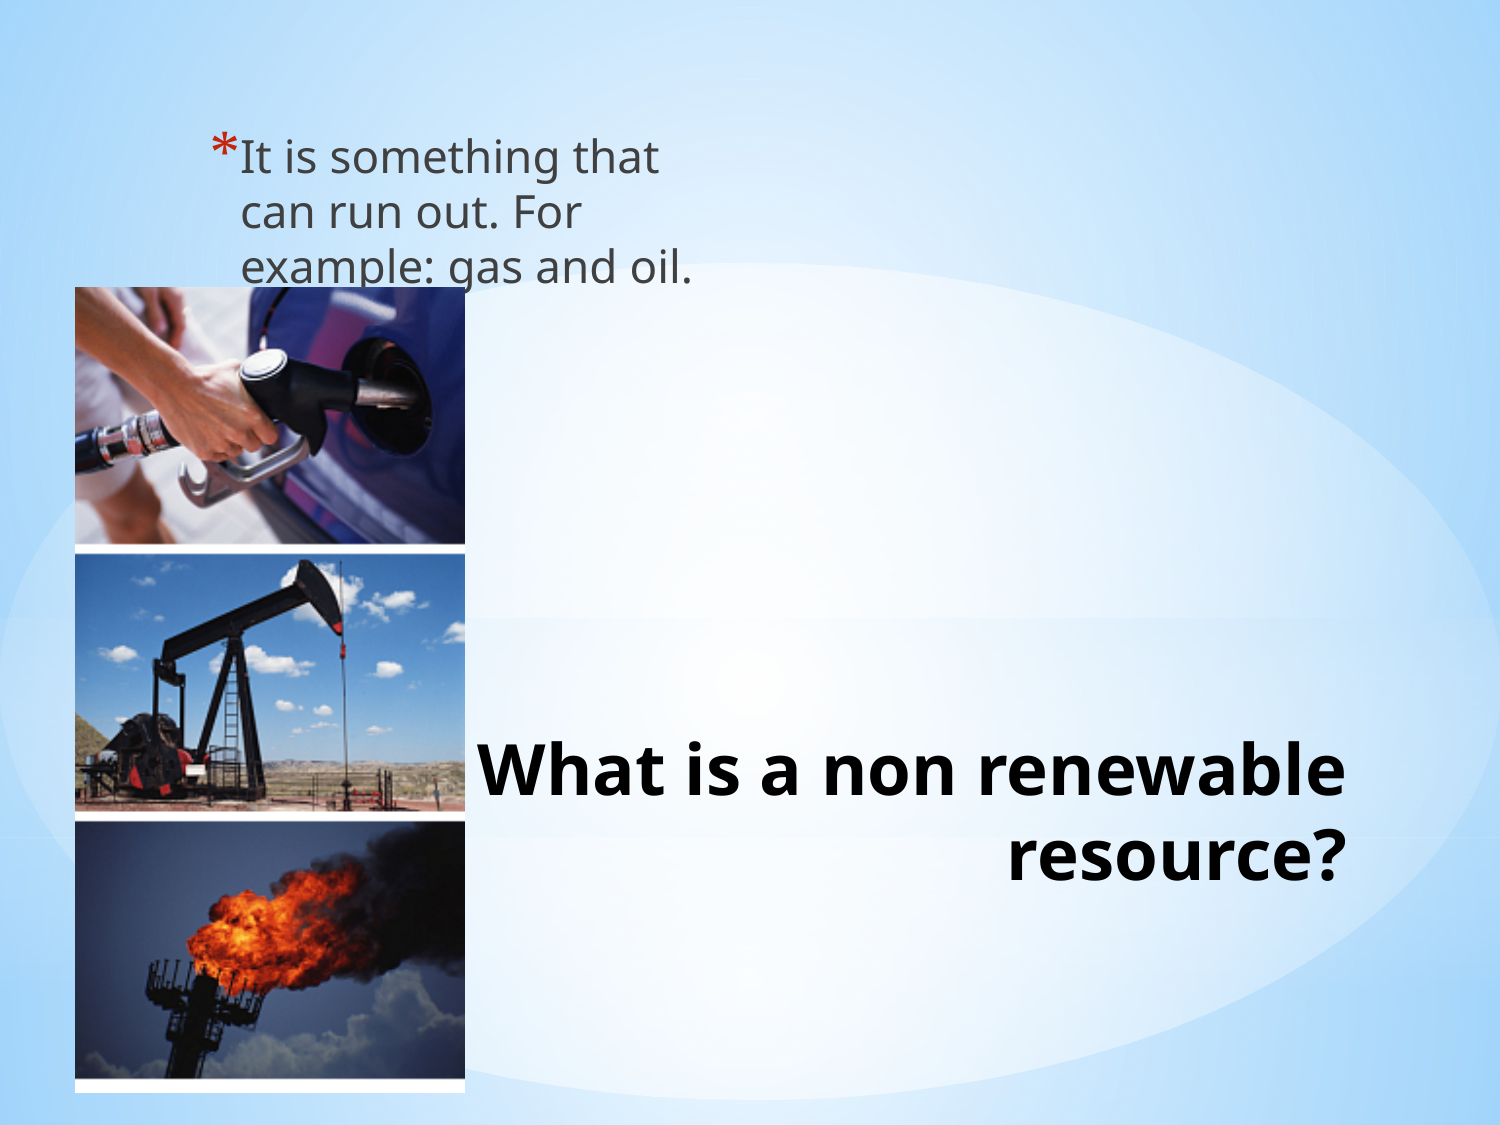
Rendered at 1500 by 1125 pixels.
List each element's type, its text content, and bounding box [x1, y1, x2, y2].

list It is something that can run out. For example: gas and oil. [187, 120, 737, 690]
picture [74, 287, 465, 1093]
title What is a non renewable resource? [470, 717, 1363, 905]
